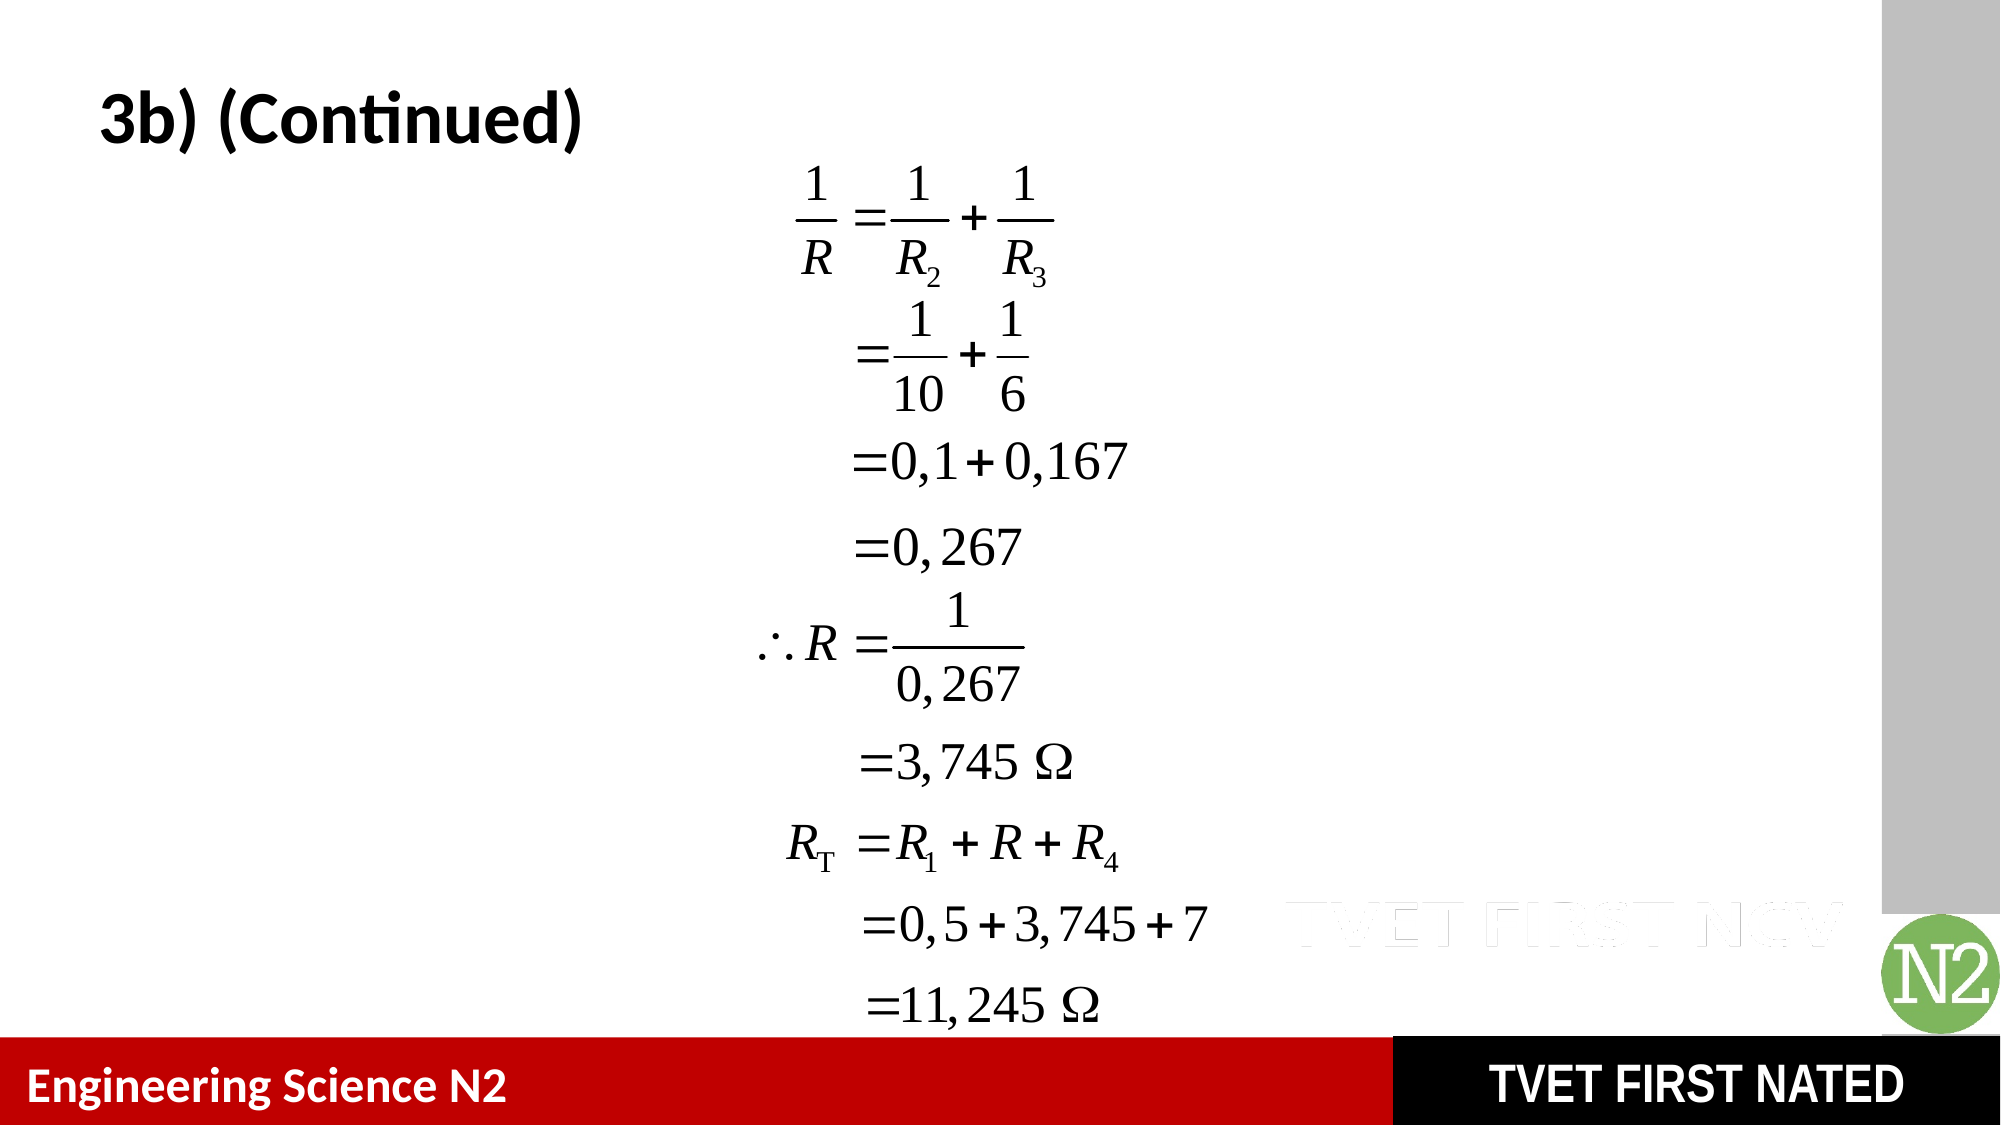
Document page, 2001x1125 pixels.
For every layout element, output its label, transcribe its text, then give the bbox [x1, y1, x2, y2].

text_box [847, 730, 1084, 802]
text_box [850, 893, 1218, 964]
picture [1285, 892, 1843, 962]
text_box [753, 576, 1037, 723]
title 3b) (Continued) [83, 59, 1813, 179]
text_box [841, 515, 1033, 576]
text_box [776, 806, 1128, 886]
picture [1881, 914, 2000, 1034]
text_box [787, 151, 1065, 299]
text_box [839, 428, 1141, 503]
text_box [843, 286, 1039, 424]
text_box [854, 974, 1112, 1045]
